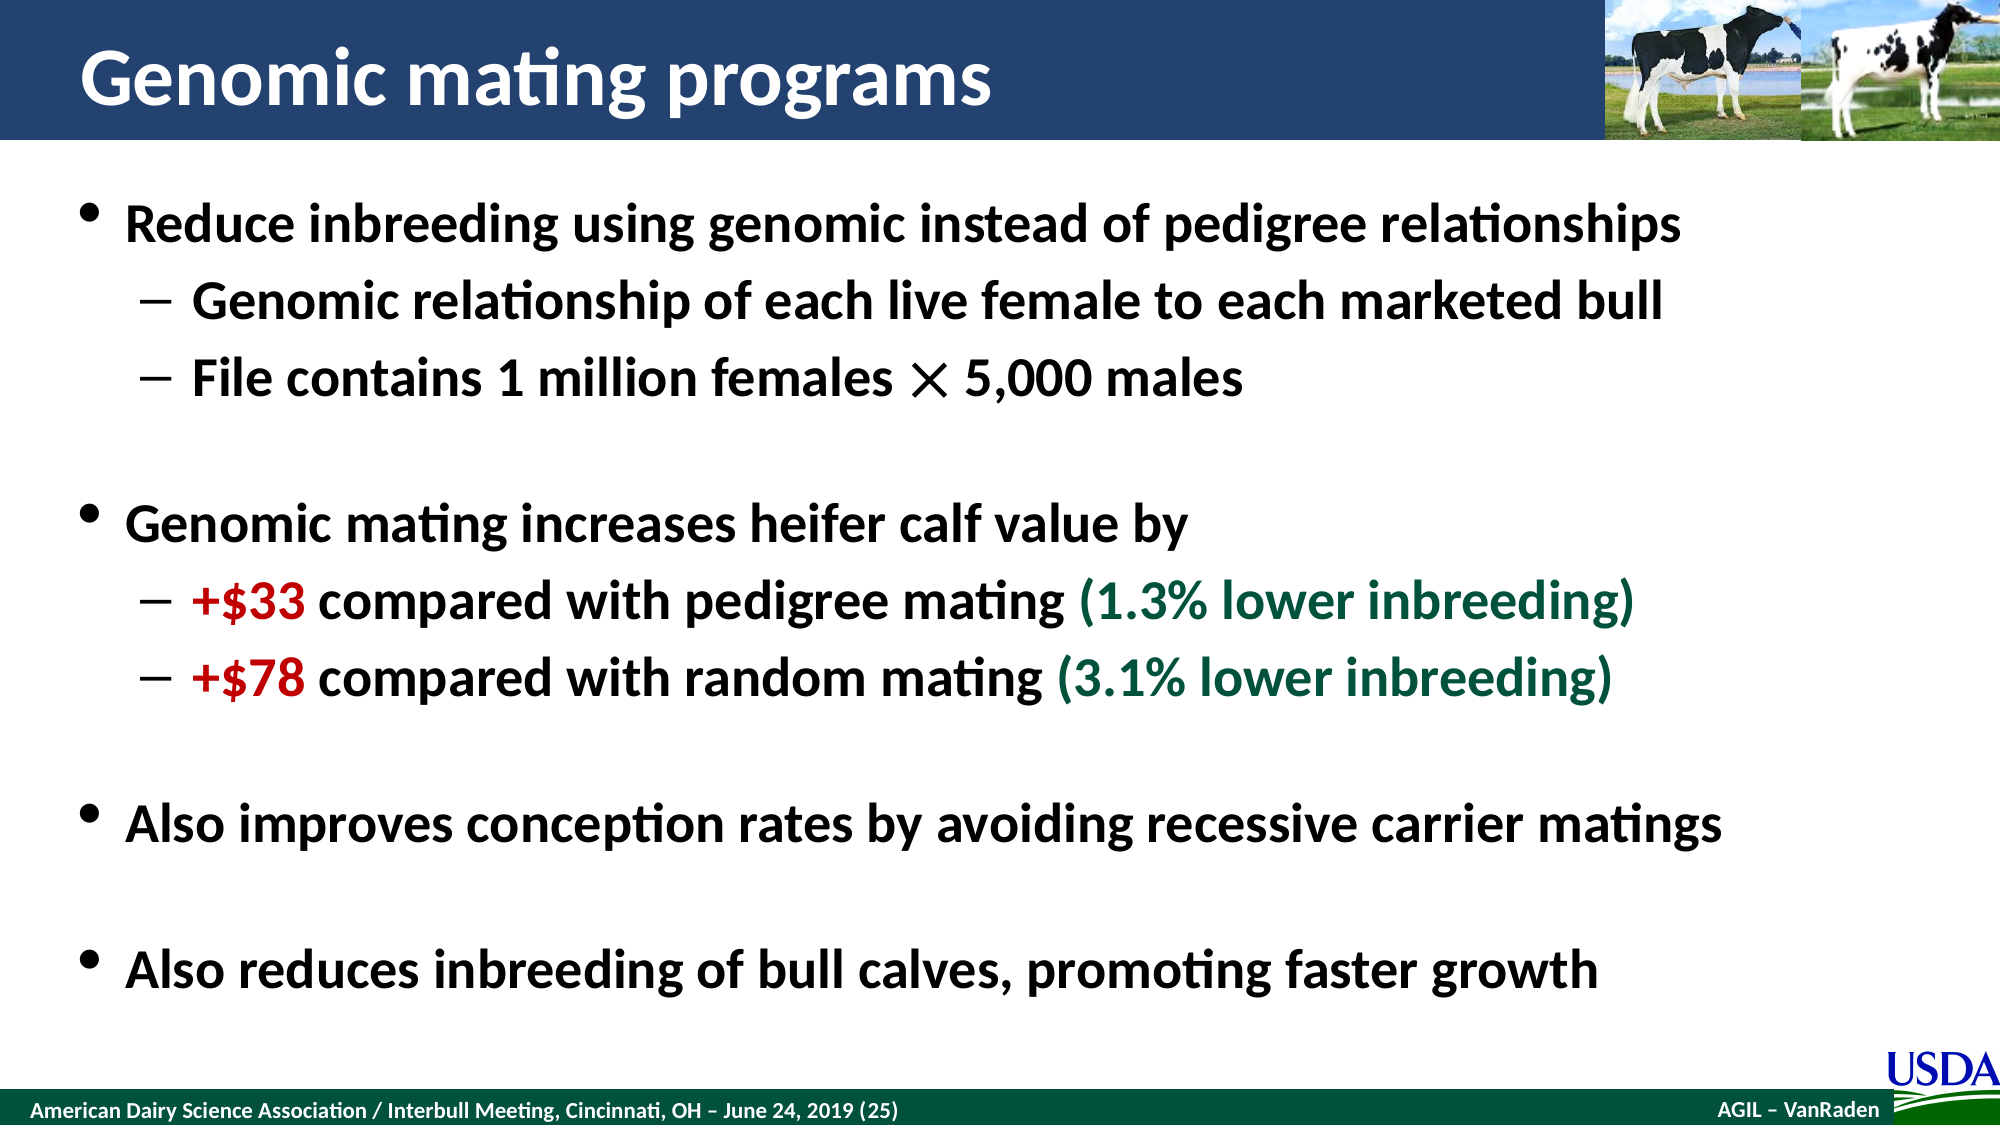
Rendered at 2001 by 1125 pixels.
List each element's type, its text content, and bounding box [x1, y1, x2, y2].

picture [1887, 1051, 2000, 1125]
list Reduce inbreeding using genomic instead of pedigree relationships Genomic relationship of each live female to each marketed bull File contains 1 million females  5,000 males Genomic mating increases heifer calf value by +$33 compared with pedigree mating (1.3% lower inbreeding) +$78 compared with random mating (3.1% lower inbreeding) Also improves conception rates by avoiding recessive carrier matings Also reduces inbreeding of bull calves, promoting faster growth [80, 195, 1920, 1035]
picture [1604, 0, 2000, 141]
title Genomic mating programs [80, 20, 1599, 125]
